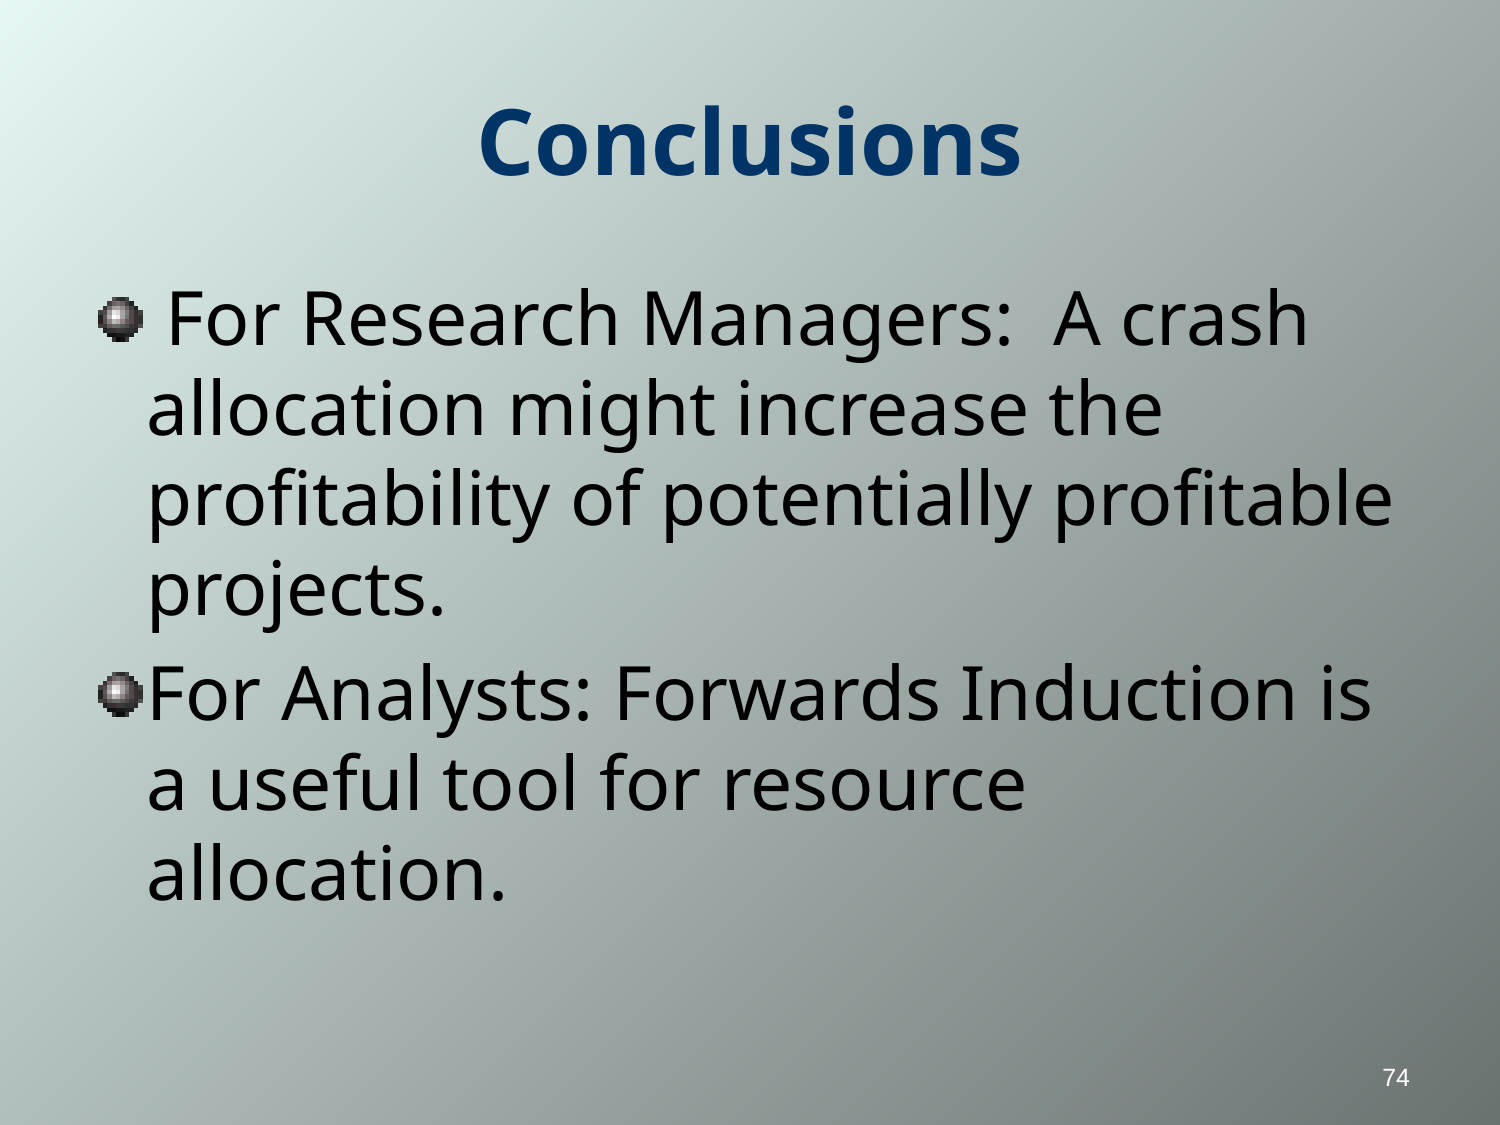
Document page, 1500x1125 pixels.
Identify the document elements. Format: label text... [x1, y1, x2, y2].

list For Research Managers: A crash allocation might increase the profitability of potentially profitable projects. For Analysts: Forwards Induction is a useful tool for resource allocation. [74, 262, 1426, 1007]
picture [90, 288, 143, 342]
text_box 74 [1074, 1024, 1425, 1100]
title Conclusions [74, 44, 1426, 233]
picture [90, 663, 143, 717]
